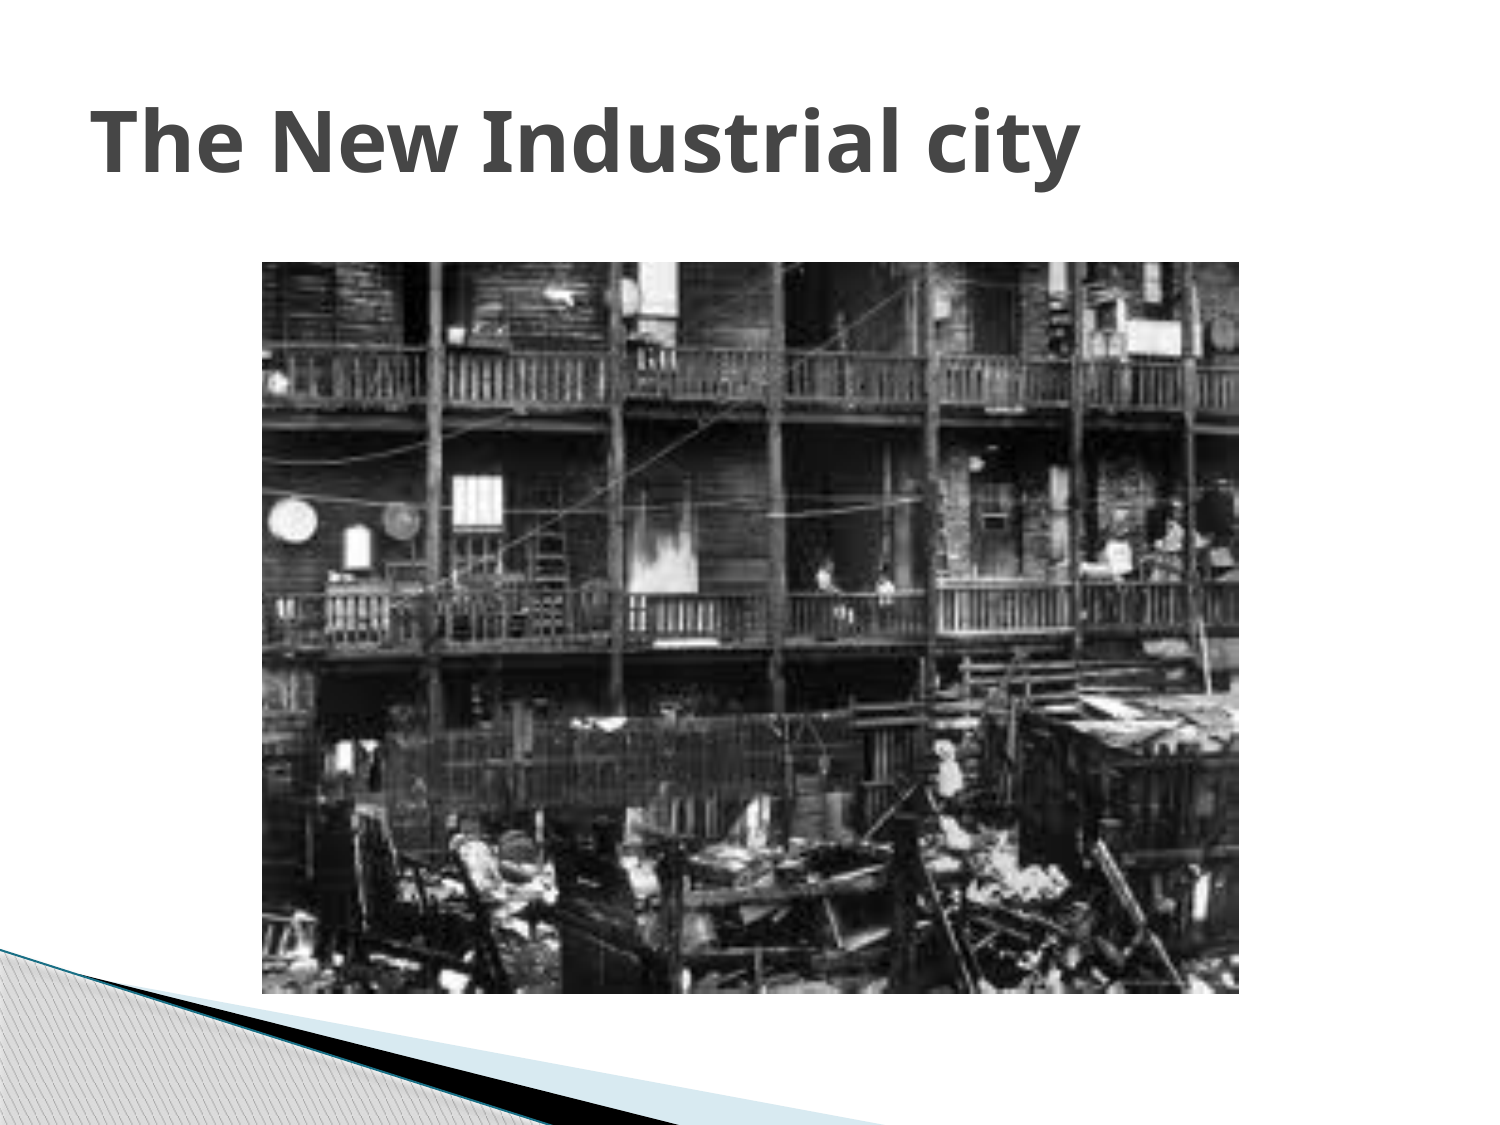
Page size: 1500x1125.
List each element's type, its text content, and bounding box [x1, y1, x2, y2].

picture [262, 262, 1239, 994]
title The New Industrial city [75, 45, 1425, 233]
